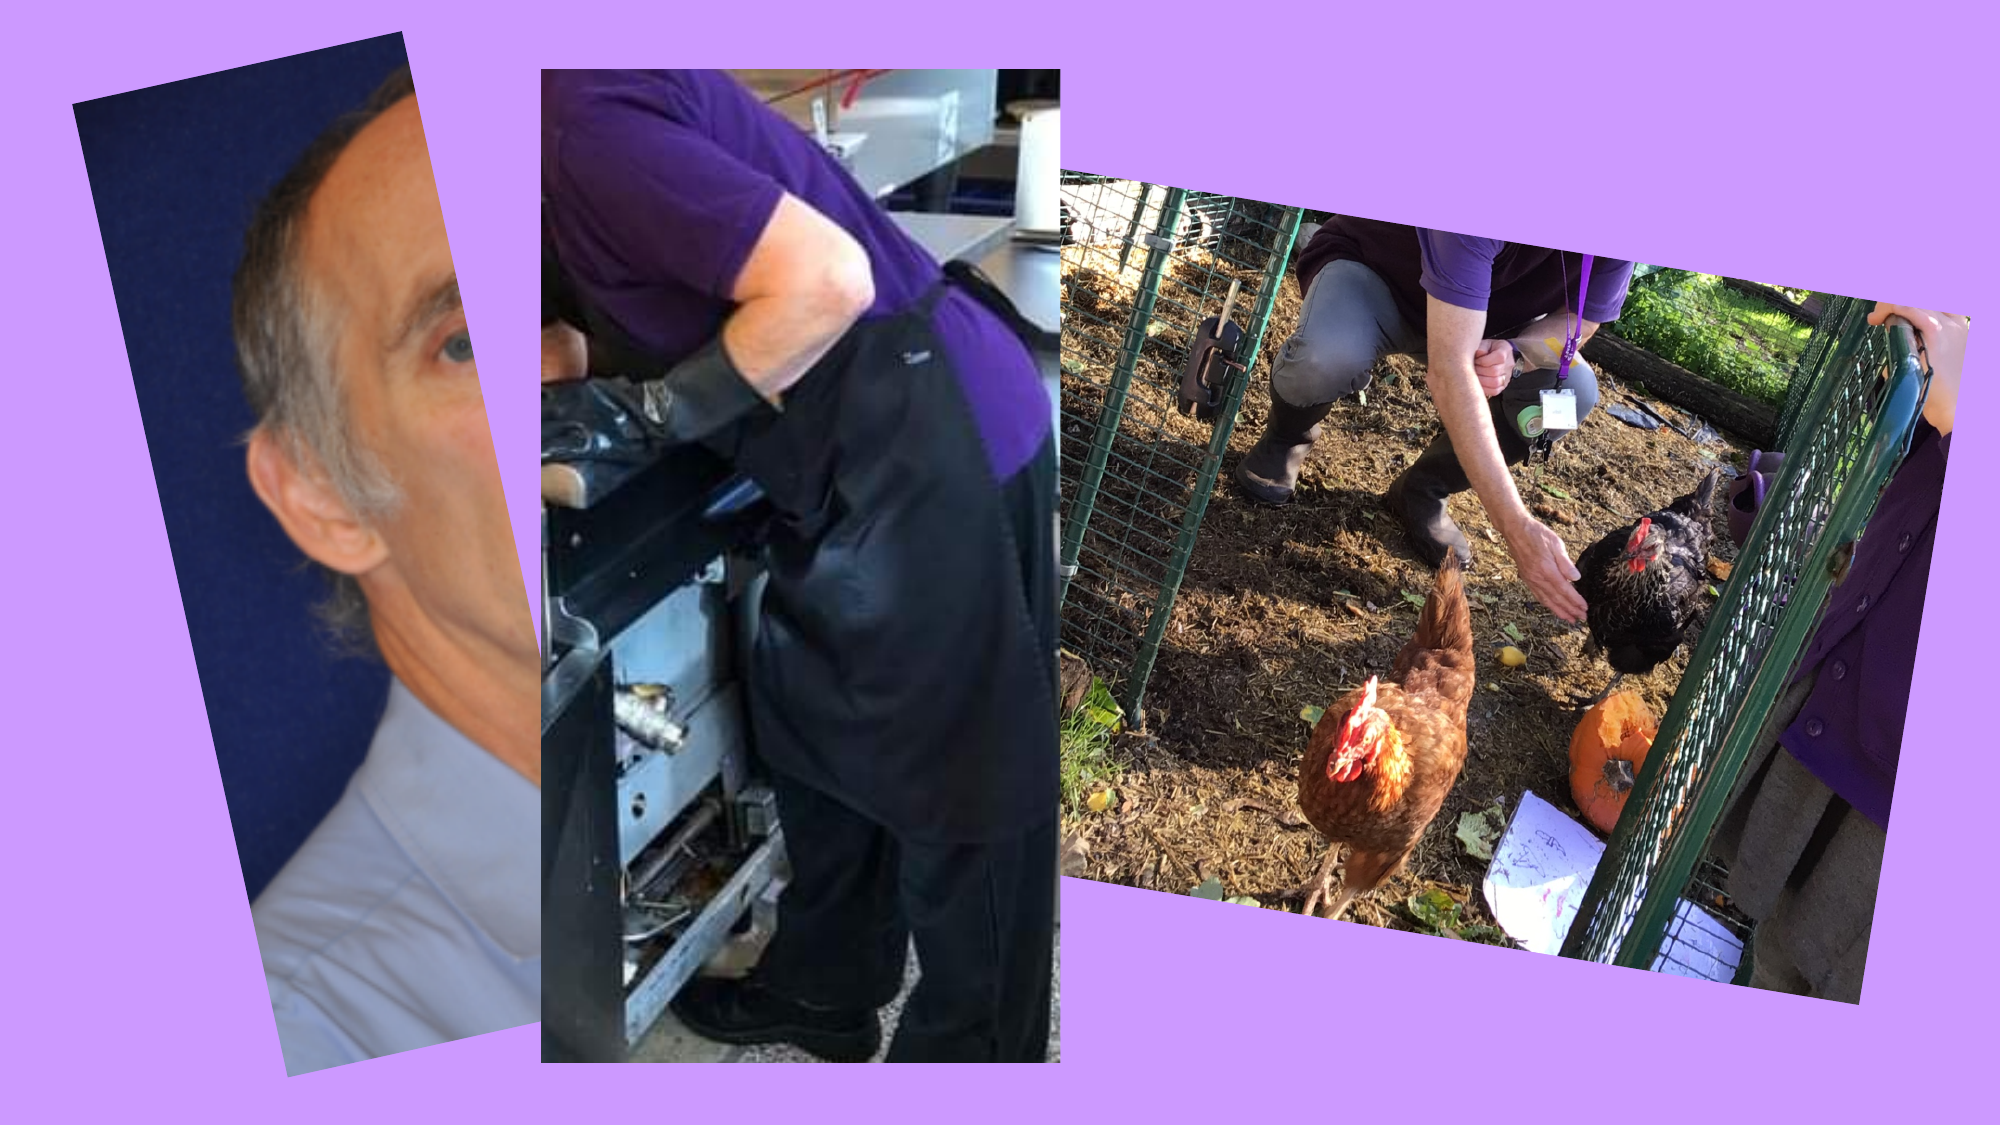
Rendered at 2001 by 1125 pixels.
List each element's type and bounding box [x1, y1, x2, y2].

picture [72, 31, 1970, 1078]
